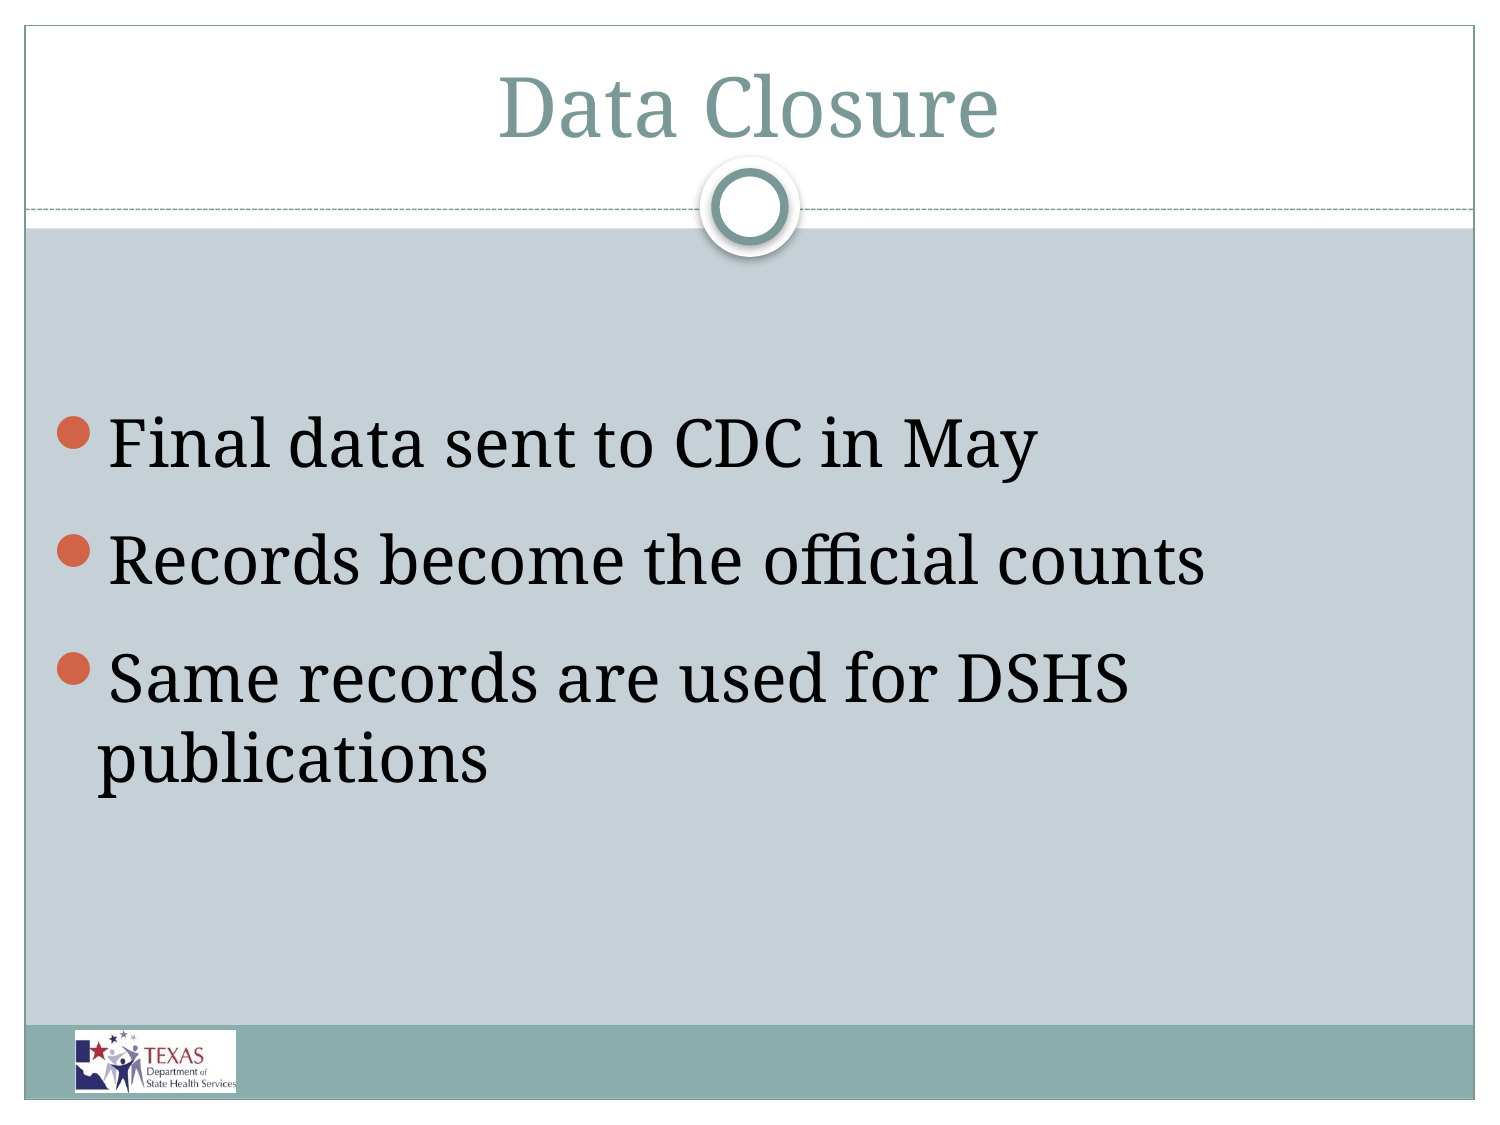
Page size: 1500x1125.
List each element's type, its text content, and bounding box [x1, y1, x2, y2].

picture [75, 1030, 236, 1093]
title Data Closure [49, 37, 1450, 162]
list Final data sent to CDC in May Records become the official counts Same records are used for DSHS publications [37, 250, 1451, 1001]
